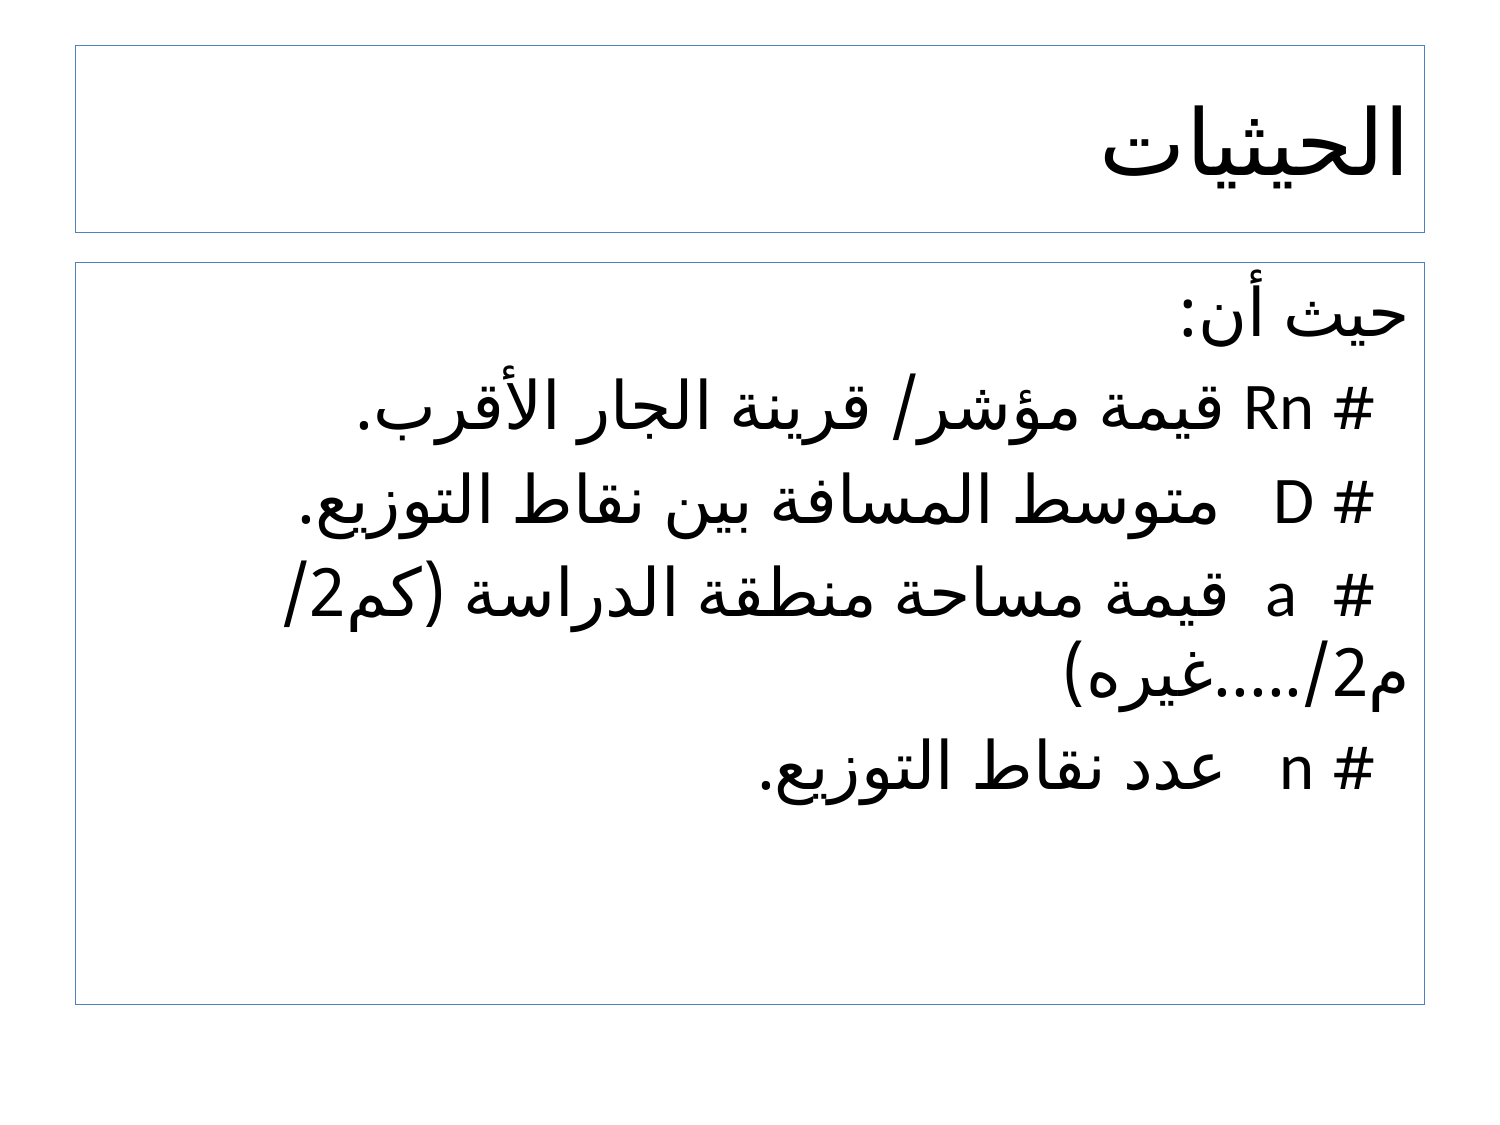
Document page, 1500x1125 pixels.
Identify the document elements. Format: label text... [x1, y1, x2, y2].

list حيث أن: # Rn قيمة مؤشر/ قرينة الجار الأقرب. # D متوسط المسافة بين نقاط التوزيع. # a قيمة مساحة منطقة الدراسة (كم2/ م2/.....غيره) # n عدد نقاط التوزيع. [75, 262, 1425, 1005]
title الحيثيات [75, 45, 1425, 233]
